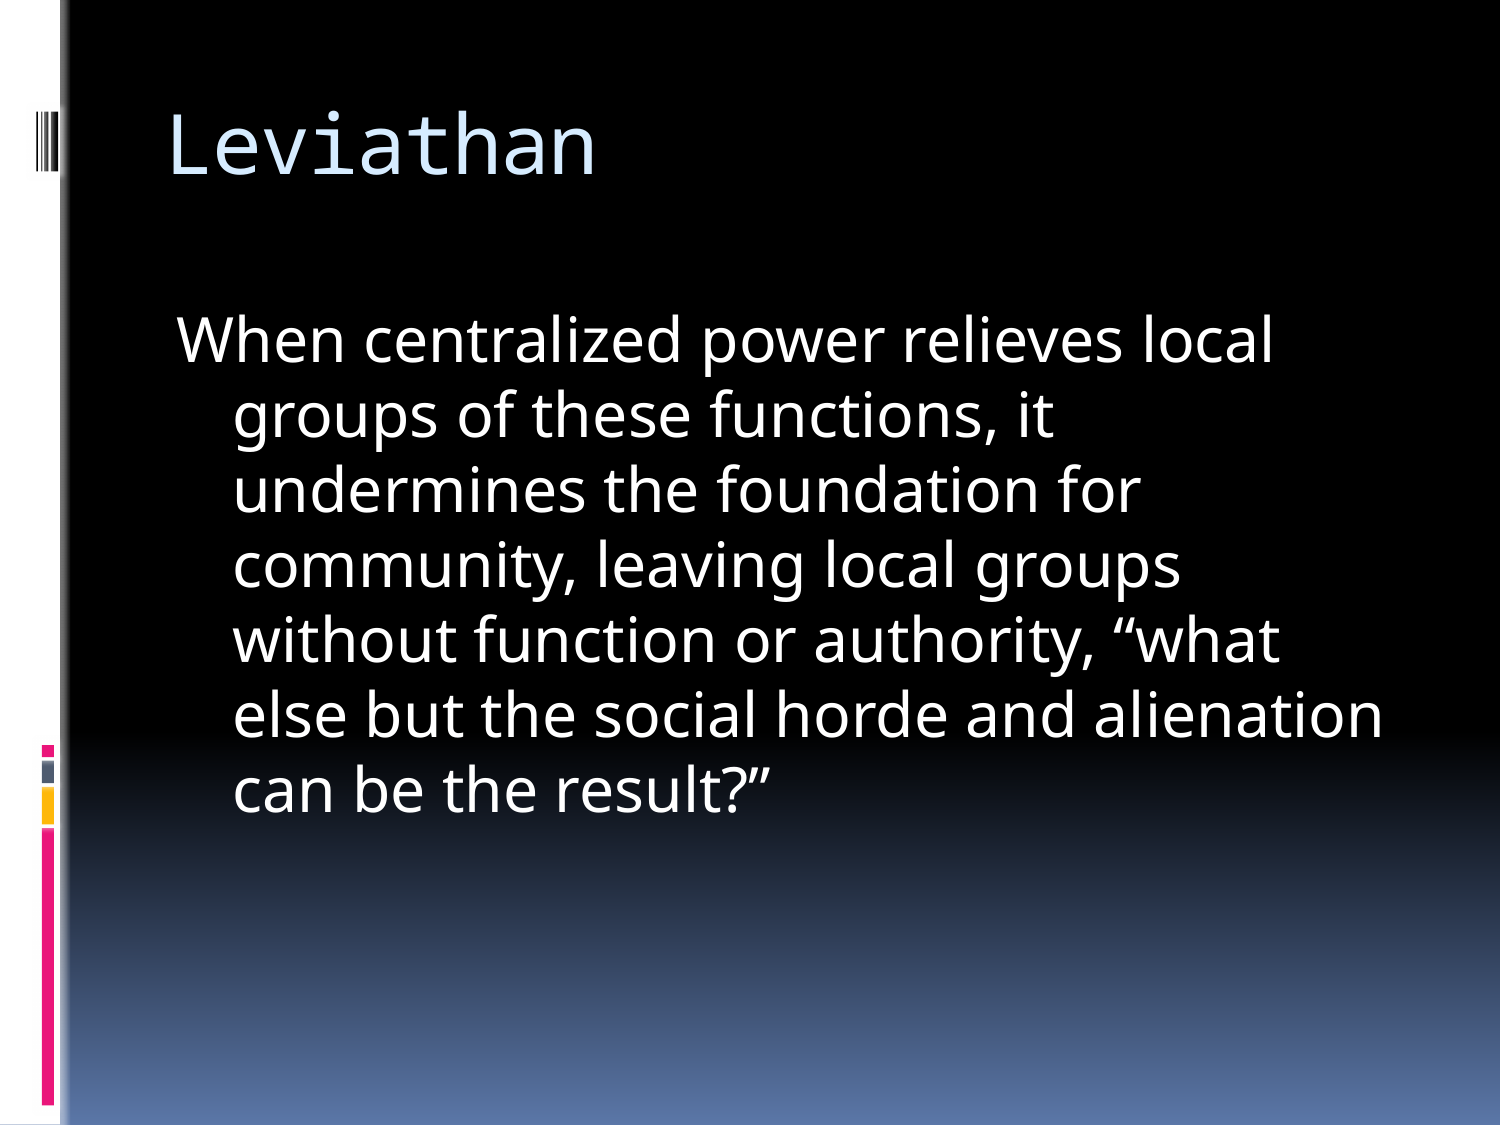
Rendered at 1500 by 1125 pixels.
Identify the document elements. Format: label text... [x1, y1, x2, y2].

list When centralized power relieves local groups of these functions, it undermines the foundation for community, leaving local groups without function or authority, “what else but the social horde and alienation can be the result?” [150, 292, 1425, 1043]
title Leviathan [150, 83, 1425, 234]
